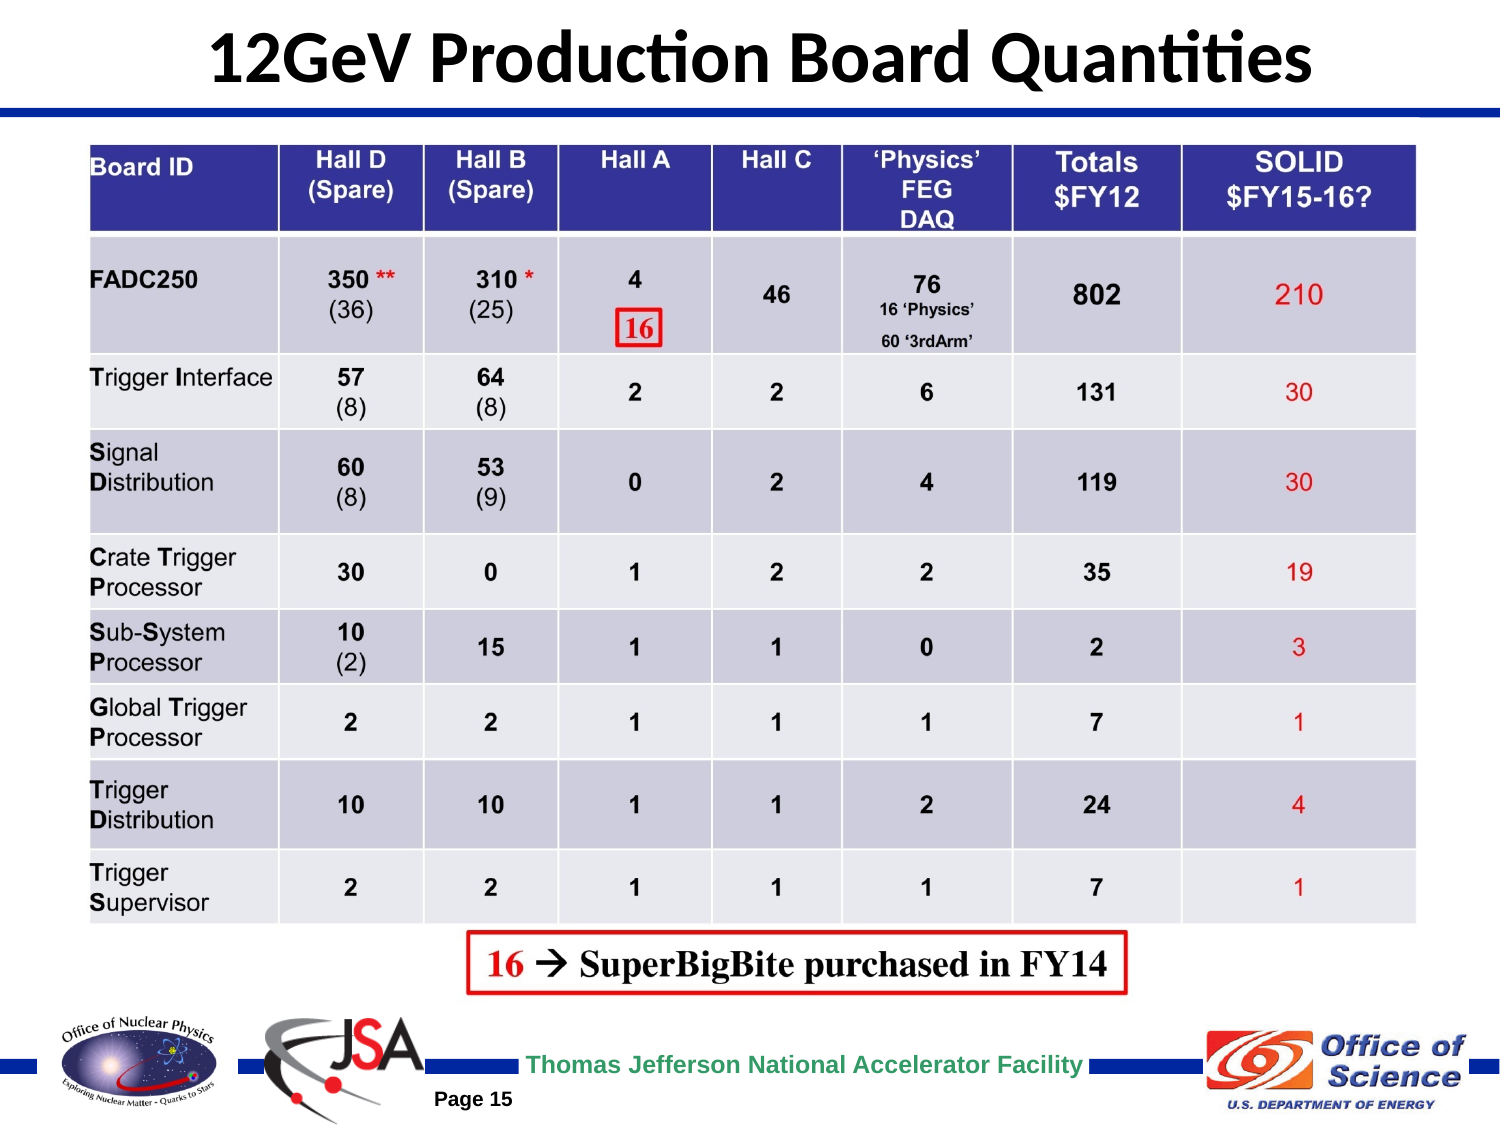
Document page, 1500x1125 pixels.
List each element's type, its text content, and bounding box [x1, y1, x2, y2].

text_box 12GeV Production Board Quantities [187, 0, 1334, 105]
picture [1203, 1025, 1469, 1114]
picture [63, 120, 1437, 1005]
picture [37, 1012, 238, 1117]
picture [264, 1017, 425, 1125]
